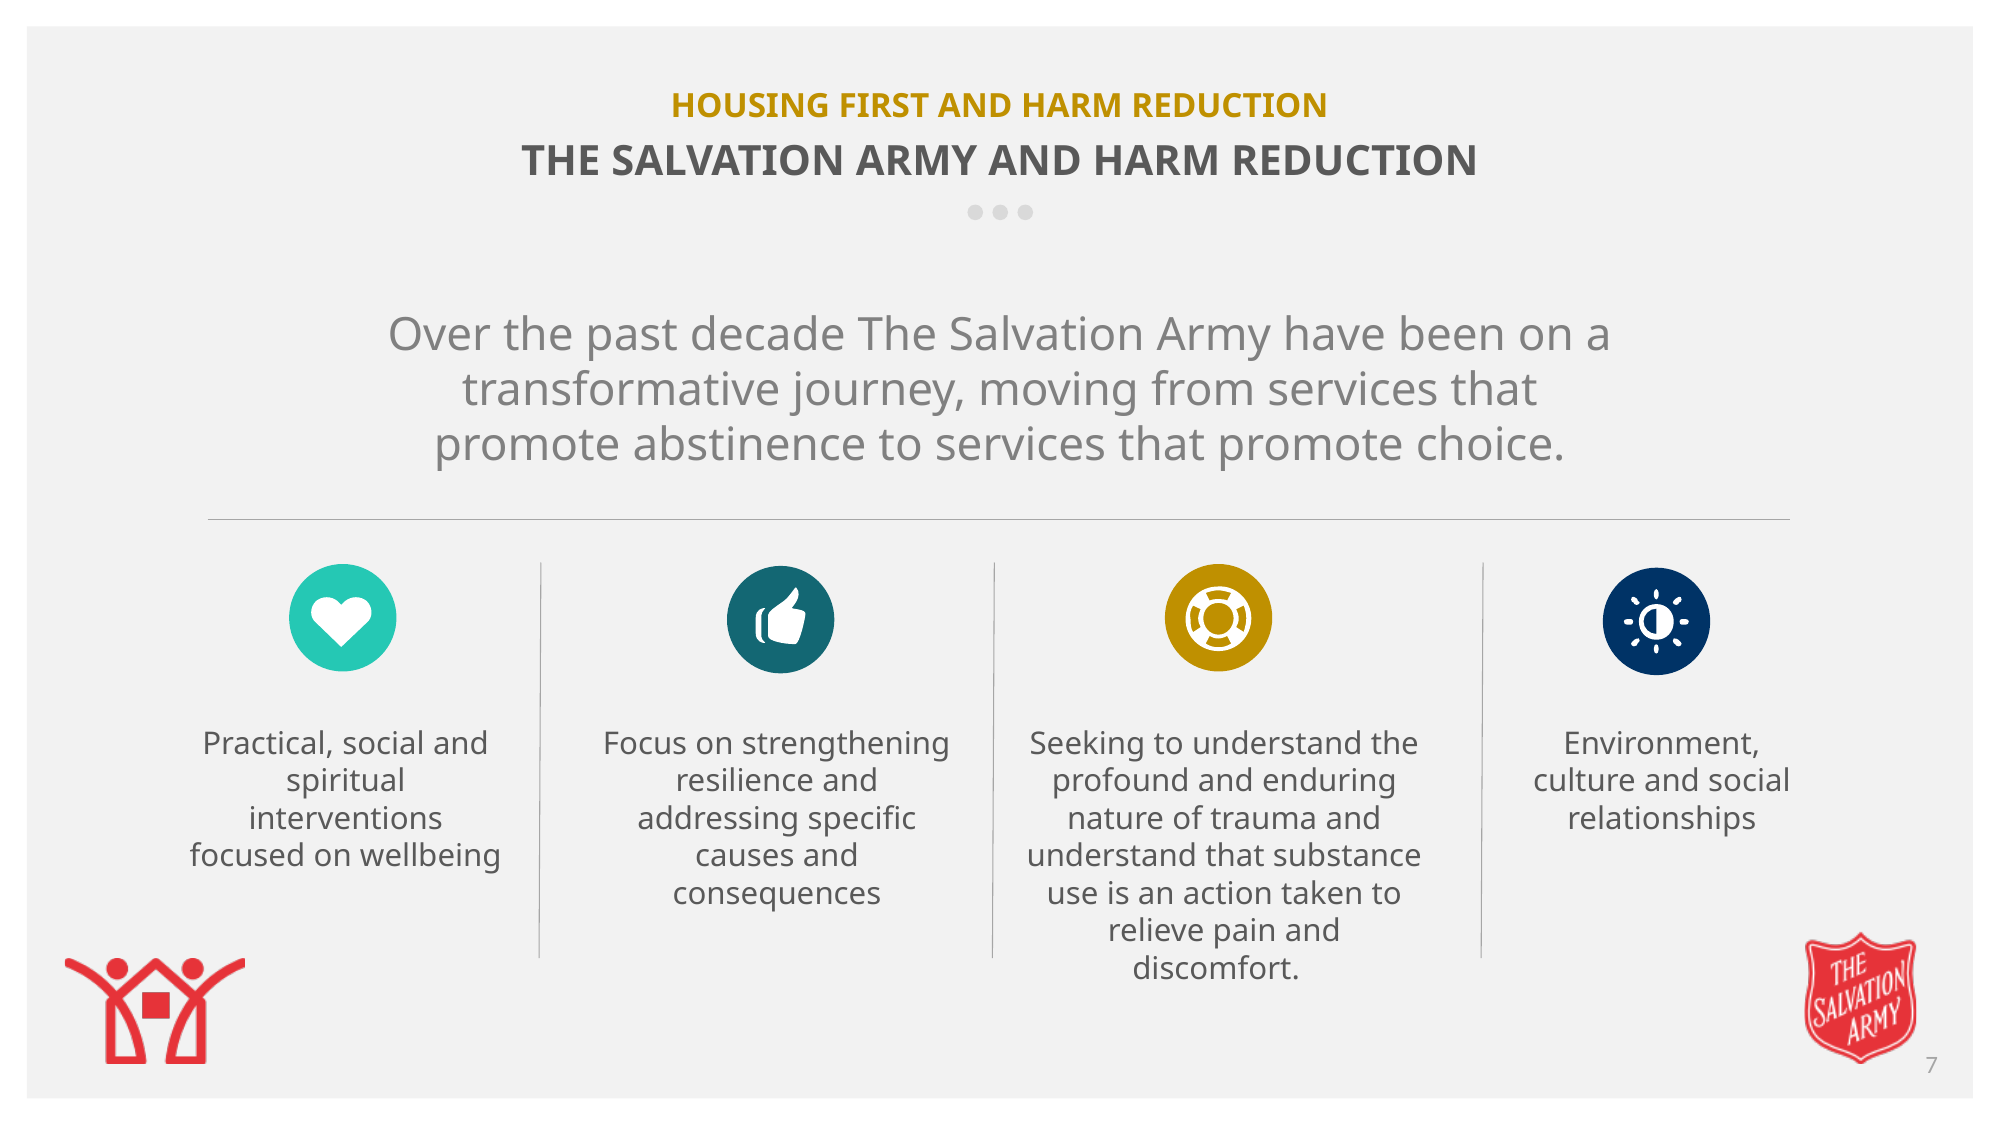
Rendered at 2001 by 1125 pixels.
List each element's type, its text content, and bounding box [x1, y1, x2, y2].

text_box Practical, social and spiritual interventions focused on wellbeing [167, 715, 519, 881]
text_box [289, 563, 397, 672]
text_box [967, 204, 1034, 221]
text_box Environment, culture and social relationships [1511, 715, 1807, 843]
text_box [1164, 563, 1273, 672]
text_box [768, 587, 806, 645]
text_box [755, 608, 766, 643]
text_box Over the past decade The Salvation Army have been on a transformative journey, moving from services that promote abstinence to services that promote choice. [356, 297, 1644, 477]
text_box [726, 565, 835, 674]
text_box HOUSING FIRST AND HARM REDUCTION THE SALVATION ARMY AND HARM REDUCTION [60, 83, 1940, 185]
text_box Focus on strengthening resilience and addressing specific causes and consequences [581, 715, 966, 918]
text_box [1602, 567, 1711, 676]
text_box Seeking to understand the profound and enduring nature of trauma and understand that substance use is an action taken to relieve pain and discomfort. [1000, 715, 1443, 993]
